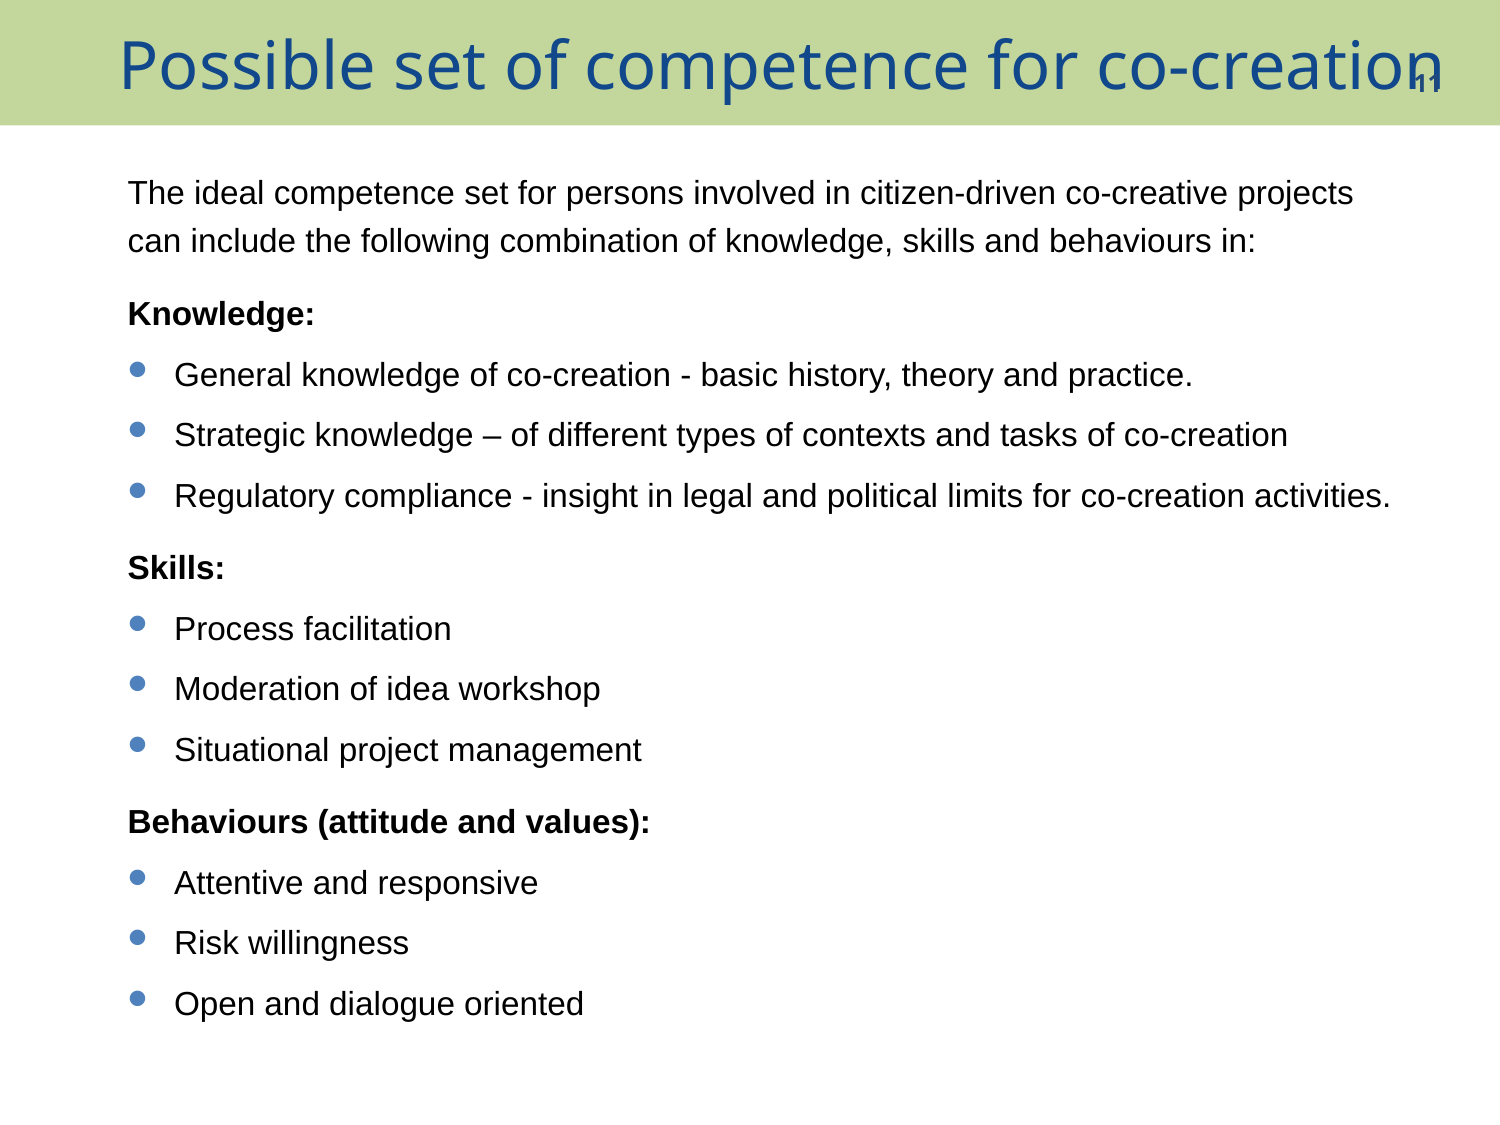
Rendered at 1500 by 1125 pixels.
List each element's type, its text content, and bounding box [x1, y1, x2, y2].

list The ideal competence set for persons involved in citizen-driven co-creative projects can include the following combination of knowledge, skills and behaviours in: Knowledge: General knowledge of co-creation - basic history, theory and practice. Strategic knowledge – of different types of contexts and tasks of co-creation Regulatory compliance - insight in legal and political limits for co-creation activities. Skills: Process facilitation Moderation of idea workshop Situational project management Behaviours (attitude and values): Attentive and responsive Risk willingness Open and dialogue oriented [99, 156, 1412, 1035]
title Possible set of competence for co-creation [0, 0, 1500, 126]
slide_number 11 [1364, 30, 1457, 110]
